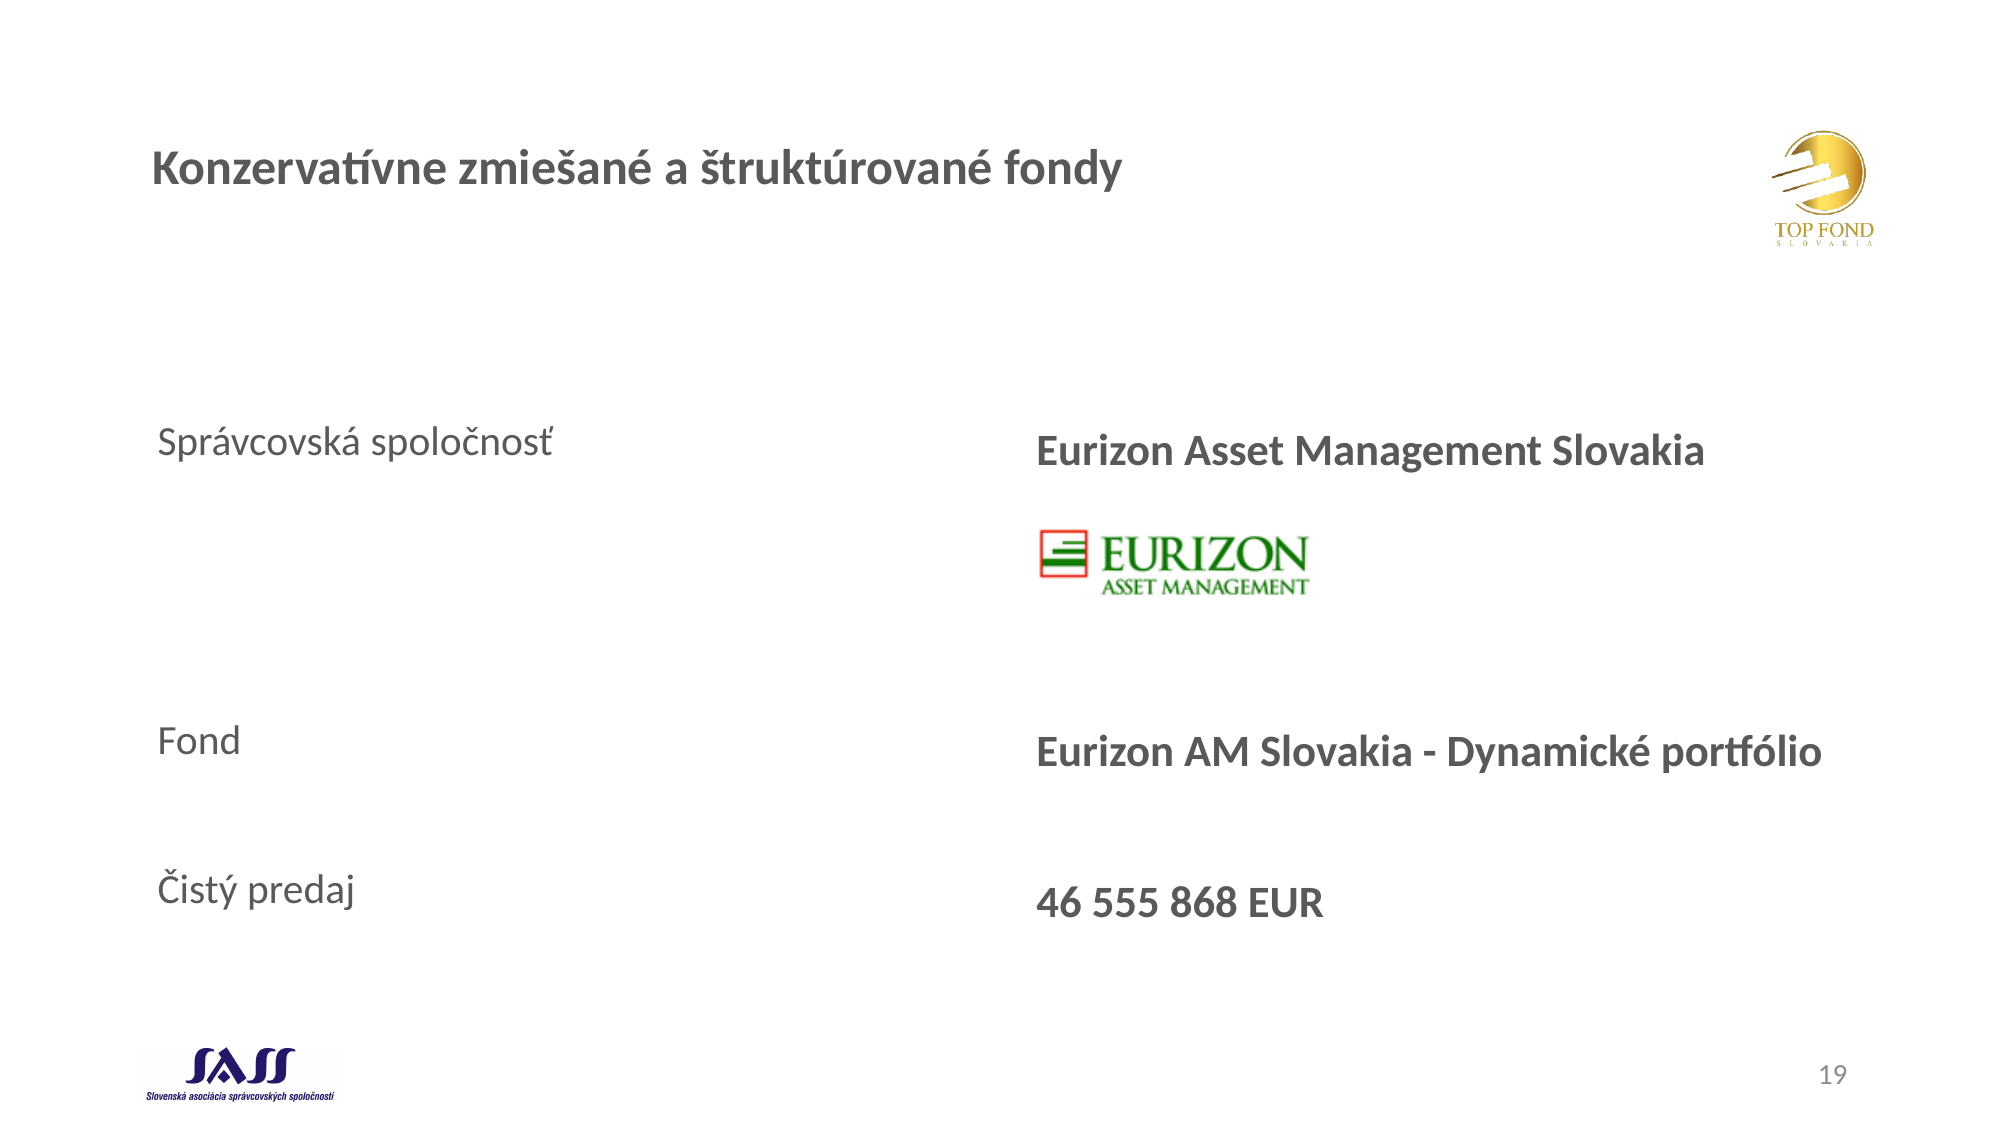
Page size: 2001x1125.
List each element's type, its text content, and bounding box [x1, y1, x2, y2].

title Konzervatívne zmiešané a štruktúrované fondy [137, 59, 1696, 278]
picture [1027, 516, 1323, 608]
picture [1696, 10, 1948, 366]
text_box Eurizon Asset Management Slovakia Eurizon AM Slovakia - Dynamické portfólio 46 555 868 EUR [1021, 316, 1930, 934]
picture [137, 1046, 344, 1103]
text_box Správcovská spoločnosť Fond Čistý predaj [142, 304, 869, 922]
slide_number 19 [1412, 1042, 1863, 1103]
